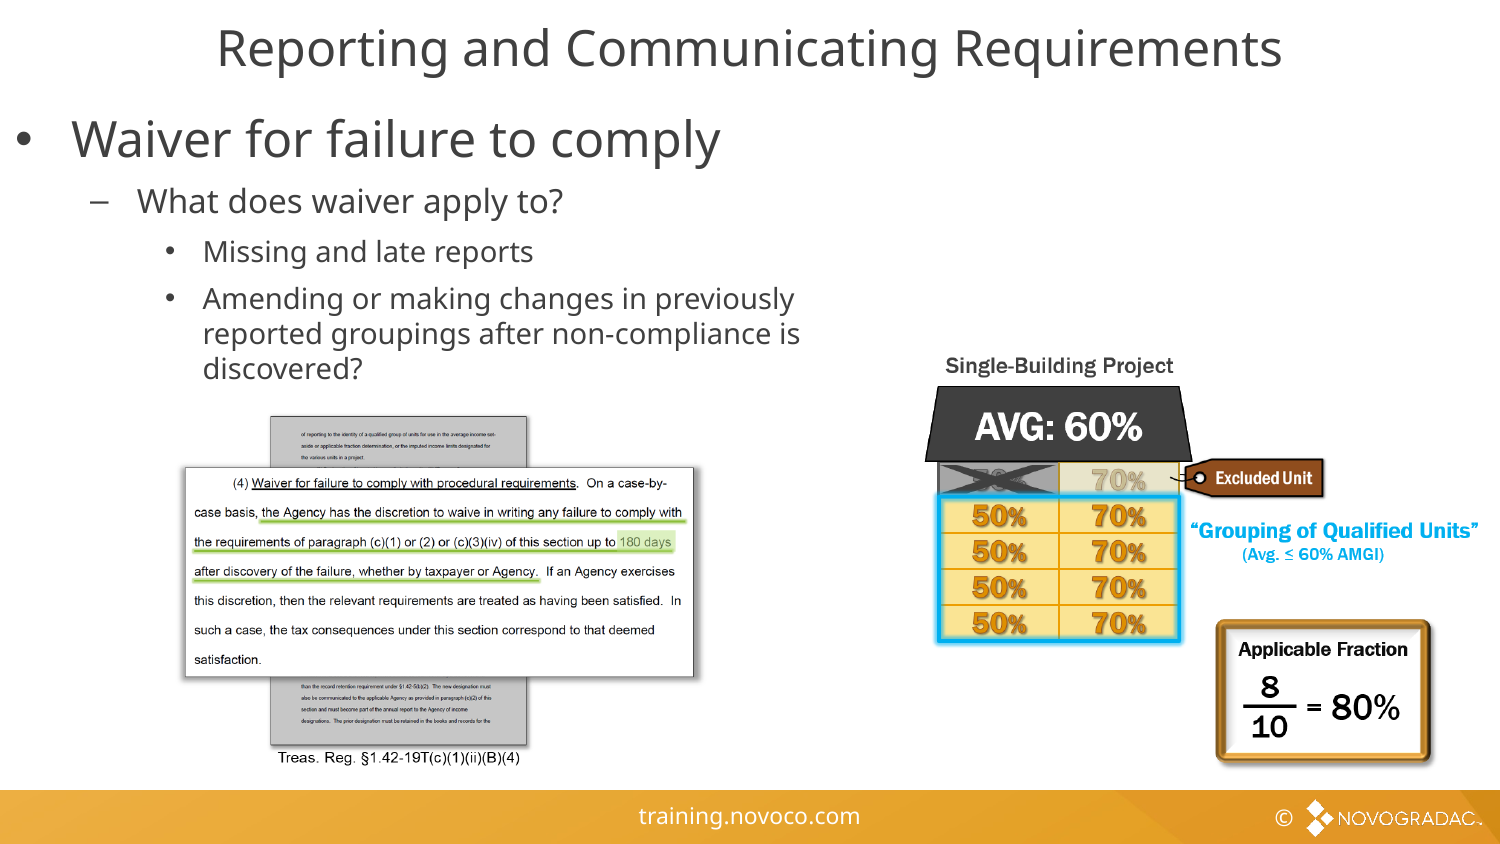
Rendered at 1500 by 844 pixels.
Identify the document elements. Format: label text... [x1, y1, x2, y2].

list Waiver for failure to comply What does waiver apply to? Missing and late reports Amending or making changes in previously reported groupings after non-compliance is discovered? [0, 100, 873, 742]
picture [173, 410, 708, 776]
picture [919, 328, 1489, 776]
title Reporting and Communicating Requirements [75, 0, 1425, 94]
picture [0, 790, 1500, 844]
